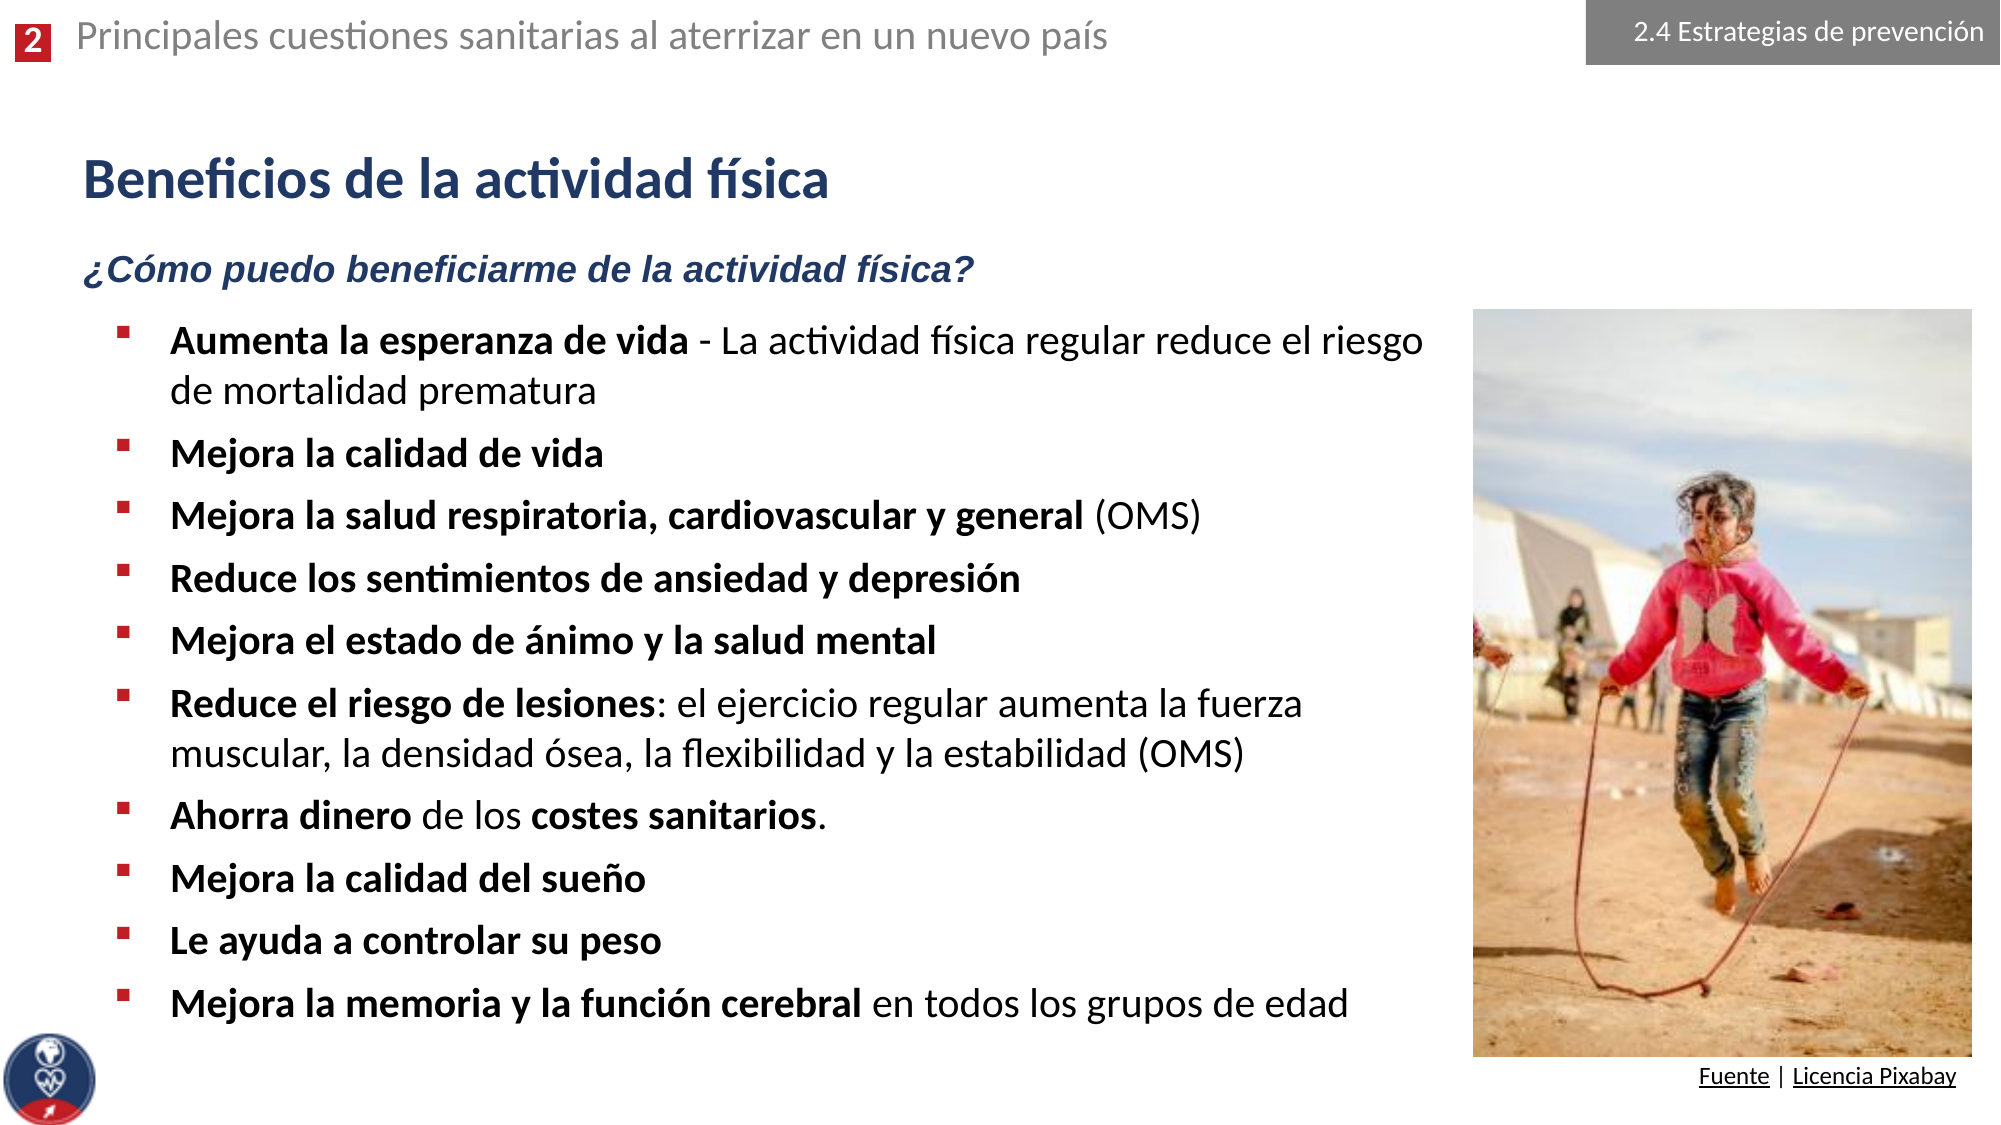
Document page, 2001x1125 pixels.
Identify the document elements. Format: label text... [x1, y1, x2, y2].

text_box Fuente | Licencia Pixabay [1553, 1064, 1972, 1097]
picture [1473, 309, 1972, 1058]
text_box Principales cuestiones sanitarias al aterrizar en un nuevo país [61, 0, 1163, 65]
text_box ¿Cómo puedo beneficiarme de la actividad física? [68, 184, 1825, 298]
picture [0, 1028, 101, 1125]
title Beneficios de la actividad física [68, 133, 1933, 259]
list Aumenta la esperanza de vida - La actividad física regular reduce el riesgo de mortalidad prematura Mejora la calidad de vida Mejora la salud respiratoria, cardiovascular y general (OMS) Reduce los sentimientos de ansiedad y depresión Mejora el estado de ánimo y la salud mental Reduce el riesgo de lesiones: el ejercicio regular aumenta la fuerza muscular, la densidad ósea, la flexibilidad y la estabilidad (OMS) Ahorra dinero de los costes sanitarios. Mejora la calidad del sueño Le ayuda a controlar su peso Mejora la memoria y la función cerebral en todos los grupos de edad [68, 298, 1450, 1046]
text_box 2.4 Estrategias de prevención [1585, 0, 2000, 65]
